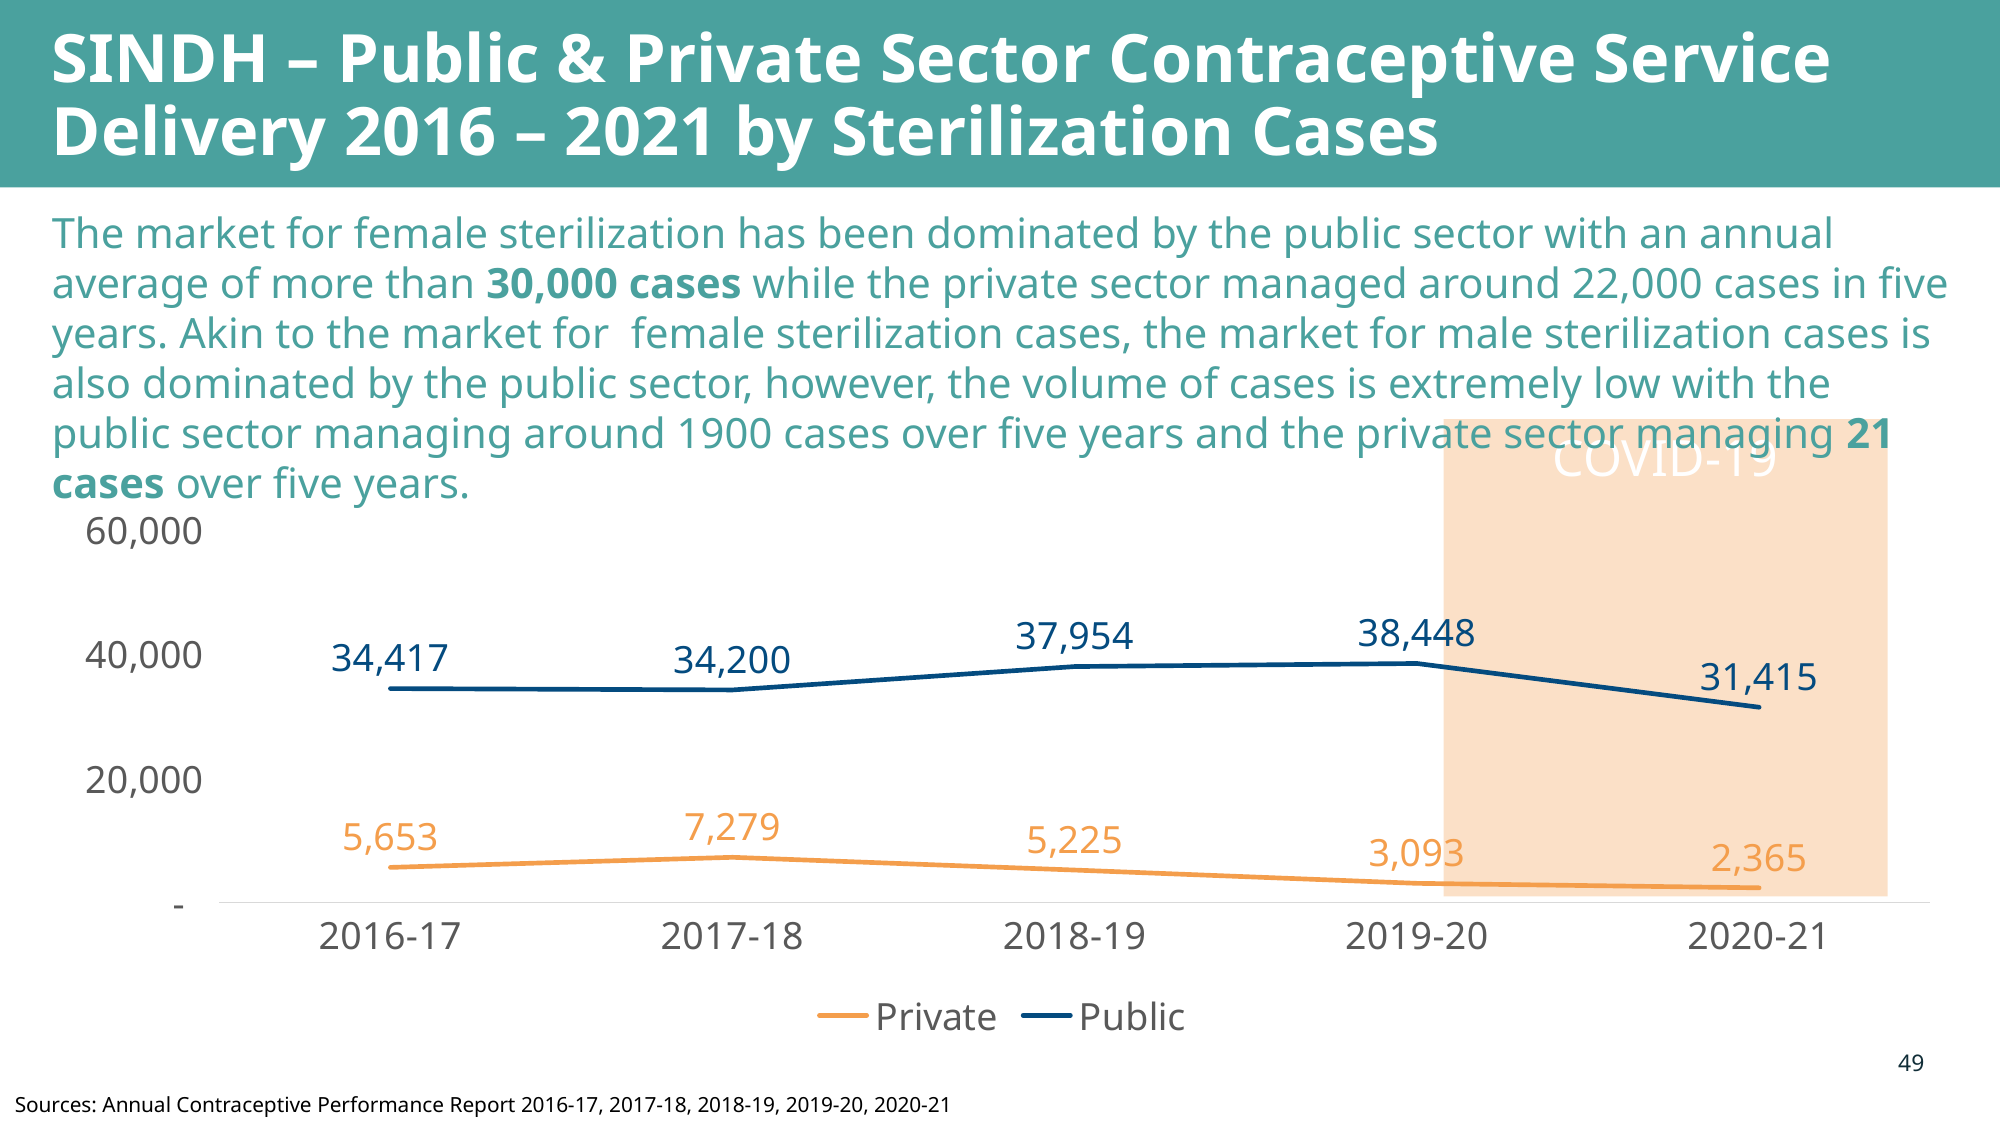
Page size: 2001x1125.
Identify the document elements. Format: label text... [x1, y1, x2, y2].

slide_number 49 [1850, 1049, 1925, 1079]
text_box The market for female sterilization has been dominated by the public sector with an annual average of more than 30,000 cases while the private sector managed around 22,000 cases in five years. Akin to the market for female sterilization cases, the market for male sterilization cases is also dominated by the public sector, however, the volume of cases is extremely low with the public sector managing around 1900 cases over five years and the private sector managing 21 cases over five years. [37, 199, 1969, 492]
chart [37, 492, 1969, 1049]
text_box Sources: Annual Contraceptive Performance Report 2016-17, 2017-18, 2018-19, 2019-20, 2020-21 [0, 1084, 1425, 1125]
title SINDH – Public & Private Sector Contraceptive Service Delivery 2016 – 2021 by Sterilization Cases [37, 34, 1969, 161]
